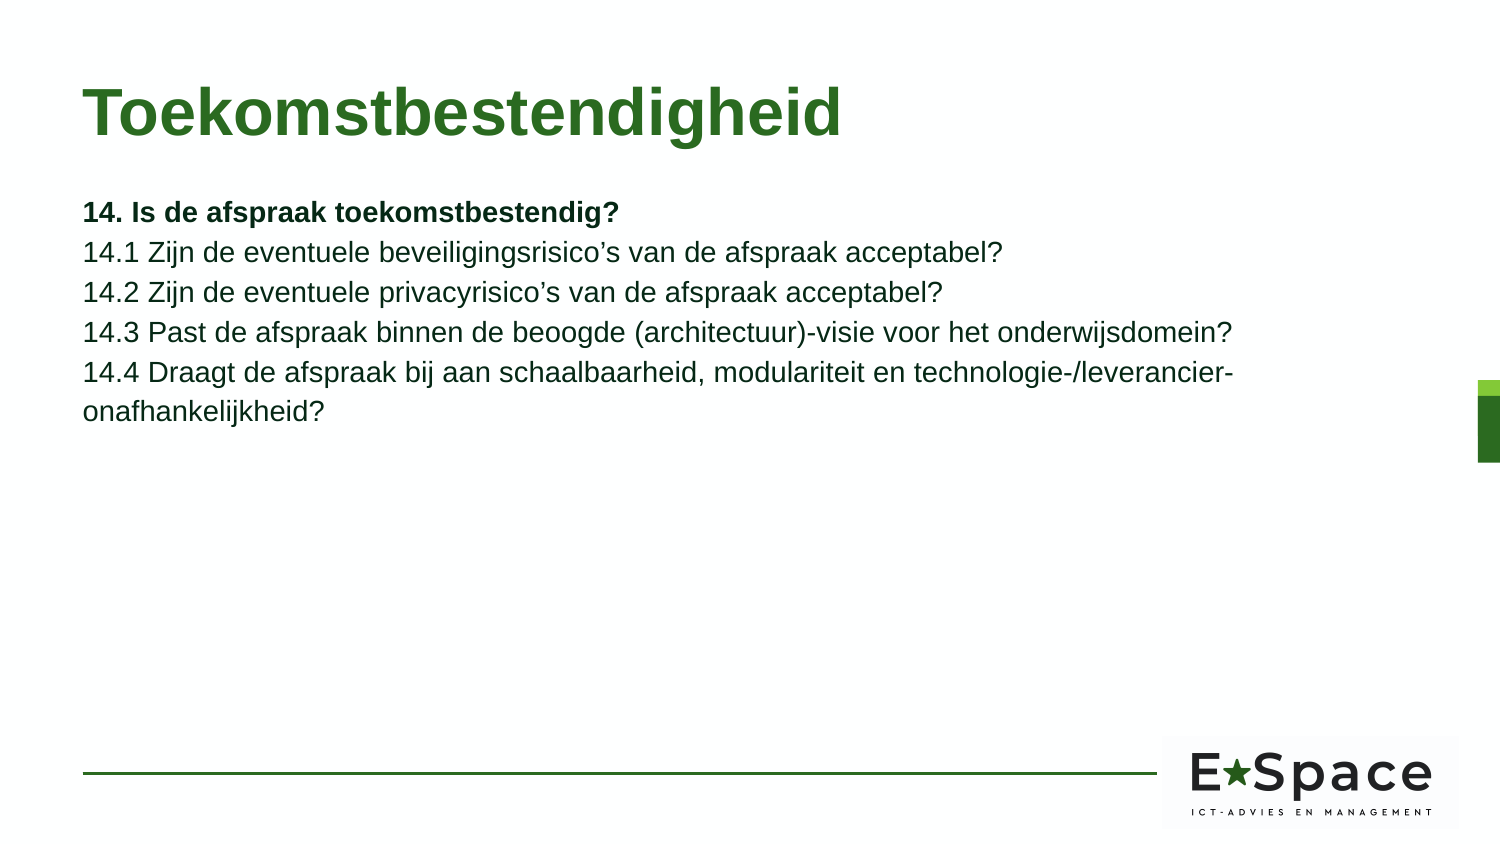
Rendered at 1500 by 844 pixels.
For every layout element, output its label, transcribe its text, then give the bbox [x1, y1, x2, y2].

list 14. Is de afspraak toekomstbestendig? 14.1 Zijn de eventuele beveiligingsrisico’s van de afspraak acceptabel? 14.2 Zijn de eventuele privacyrisico’s van de afspraak acceptabel? 14.3 Past de afspraak binnen de beoogde (architectuur)-visie voor het onderwijsdomein? 14.4 Draagt de afspraak bij aan schaalbaarheid, modulariteit en technologie-/leverancier-onafhankelijkheid? [82, 188, 1406, 744]
picture [1162, 736, 1459, 829]
title Toekomstbestendigheid [82, 41, 1406, 188]
